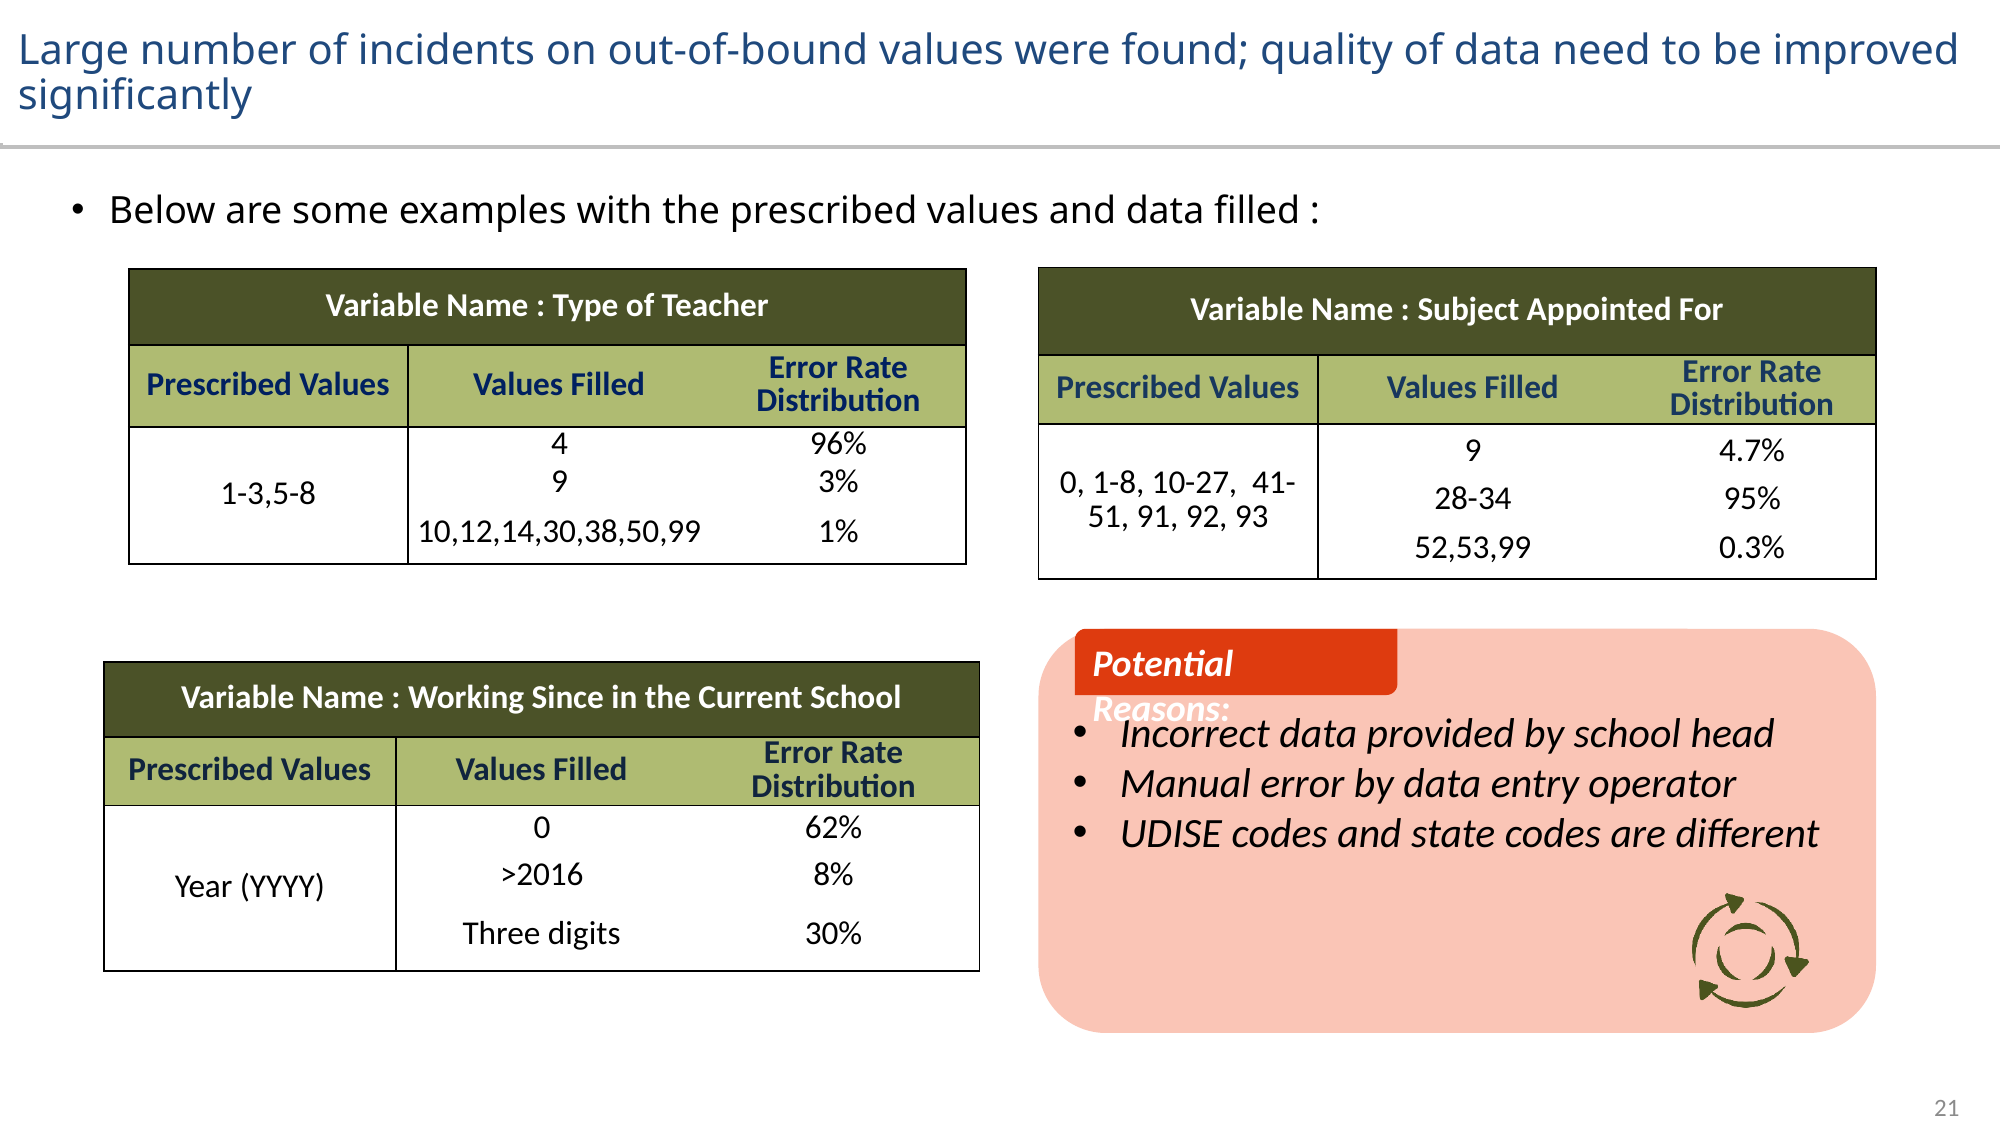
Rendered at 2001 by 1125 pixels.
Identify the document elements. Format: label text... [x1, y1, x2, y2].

text_box Incorrect data provided by school head Manual error by data entry operator UDISE codes and state codes are different [1038, 628, 1877, 1033]
table_cell 62% [688, 806, 979, 853]
table_cell >2016 [397, 853, 688, 900]
table_cell 4.7% [1628, 425, 1875, 481]
table_cell 0 [397, 806, 688, 853]
table_cell 1% [711, 502, 965, 563]
table_cell Prescribed Values [1039, 356, 1317, 423]
table_cell 0.3% [1628, 521, 1875, 578]
table_cell Error Rate Distribution [711, 346, 965, 426]
table_cell 9 [1319, 425, 1628, 481]
table_cell 3% [711, 465, 965, 502]
table_cell 30% [688, 900, 979, 970]
table_cell 1-3,5-8 [130, 428, 407, 563]
table_header Variable Name : Type of Teacher [130, 270, 965, 344]
list Below are some examples with the prescribed values and data filled : [56, 183, 1944, 979]
table_cell Values Filled [1319, 356, 1628, 423]
table_cell Three digits [397, 900, 688, 970]
table_cell Prescribed Values [105, 738, 395, 805]
picture [1682, 892, 1818, 1010]
text_box Potential Reasons: [1074, 628, 1398, 696]
table_cell 28-34 [1319, 481, 1628, 521]
table_cell 4 [409, 428, 711, 465]
table_cell 10,12,14,30,38,50,99 [409, 502, 711, 563]
table_cell 9 [409, 465, 711, 502]
slide_number 21 [1524, 1076, 1975, 1125]
table_cell 95% [1628, 481, 1875, 521]
title Large number of incidents on out-of-bound values were found; quality of data need to be improved significantly [3, 2, 2000, 145]
table_cell Values Filled [397, 738, 688, 805]
table_cell Error Rate Distribution [688, 738, 979, 805]
table_cell 8% [688, 853, 979, 900]
table_header Variable Name : Subject Appointed For [1039, 268, 1875, 354]
table_header Variable Name : Working Since in the Current School [105, 663, 979, 736]
table_cell Error Rate Distribution [1628, 356, 1875, 423]
table_cell Year (YYYY) [105, 806, 395, 970]
table_cell Values Filled [409, 346, 711, 426]
table_cell 0, 1-8, 10-27, 41-51, 91, 92, 93 [1039, 425, 1317, 578]
table_cell 96% [711, 428, 965, 465]
table_cell Prescribed Values [130, 346, 407, 426]
table_cell 52,53,99 [1319, 521, 1628, 578]
